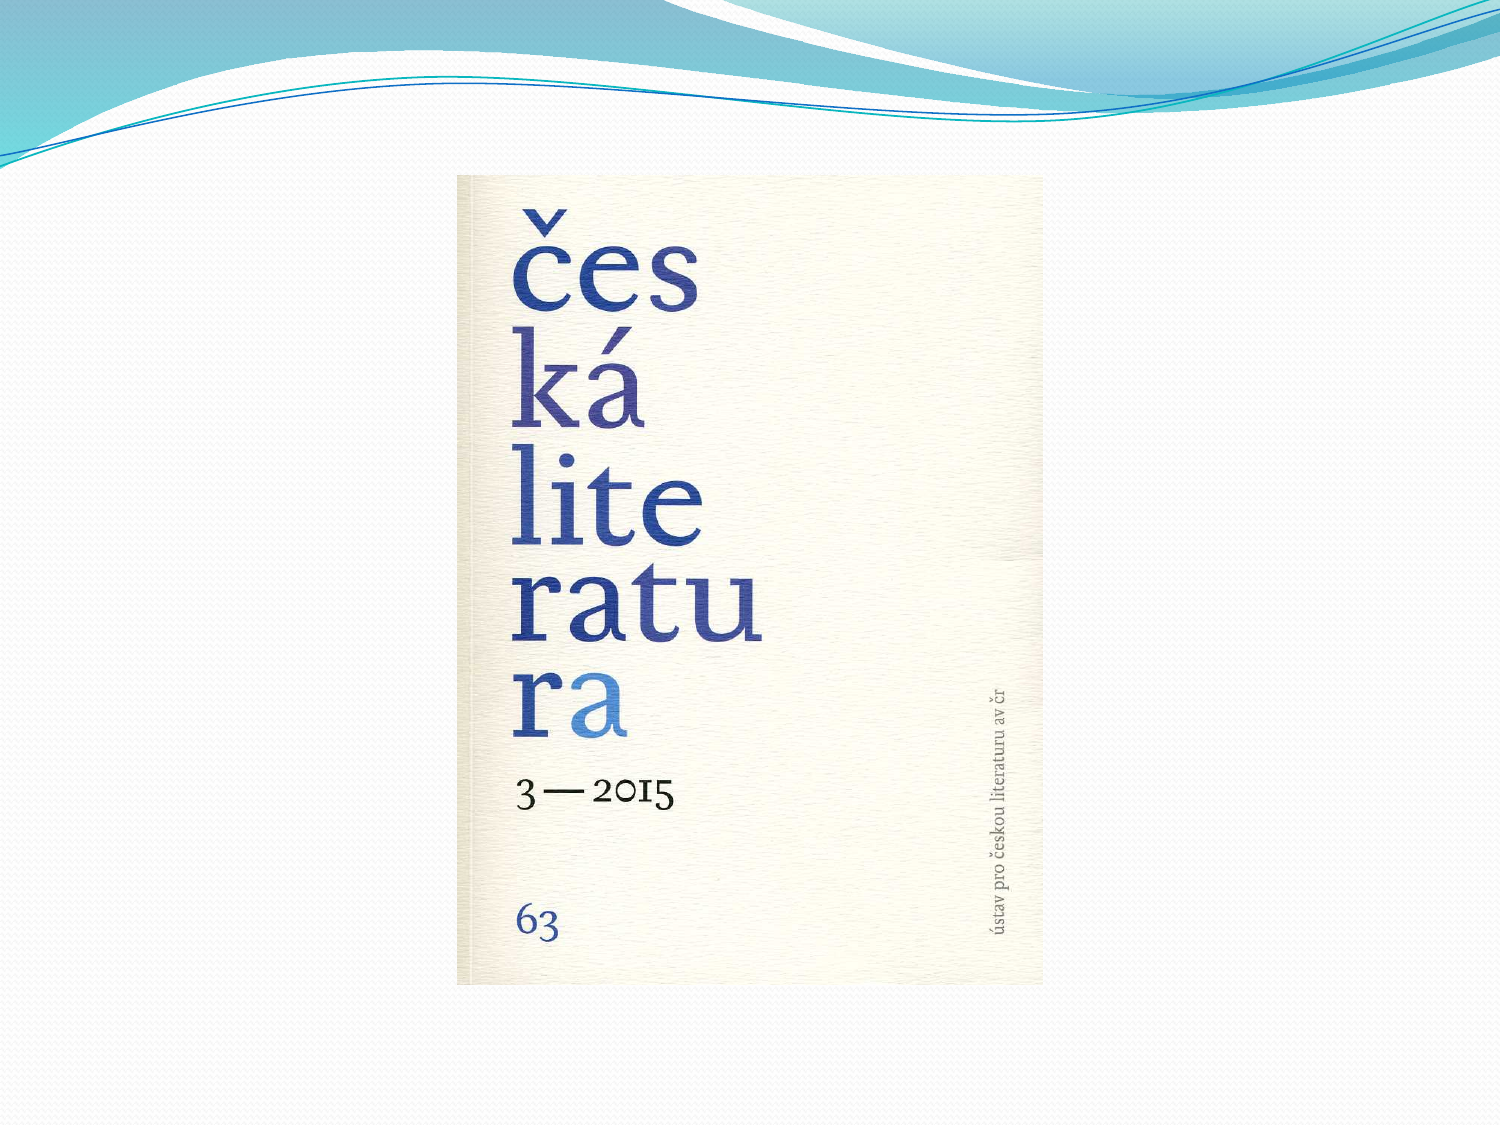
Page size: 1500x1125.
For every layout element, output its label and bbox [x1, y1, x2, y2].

picture [456, 175, 1043, 985]
